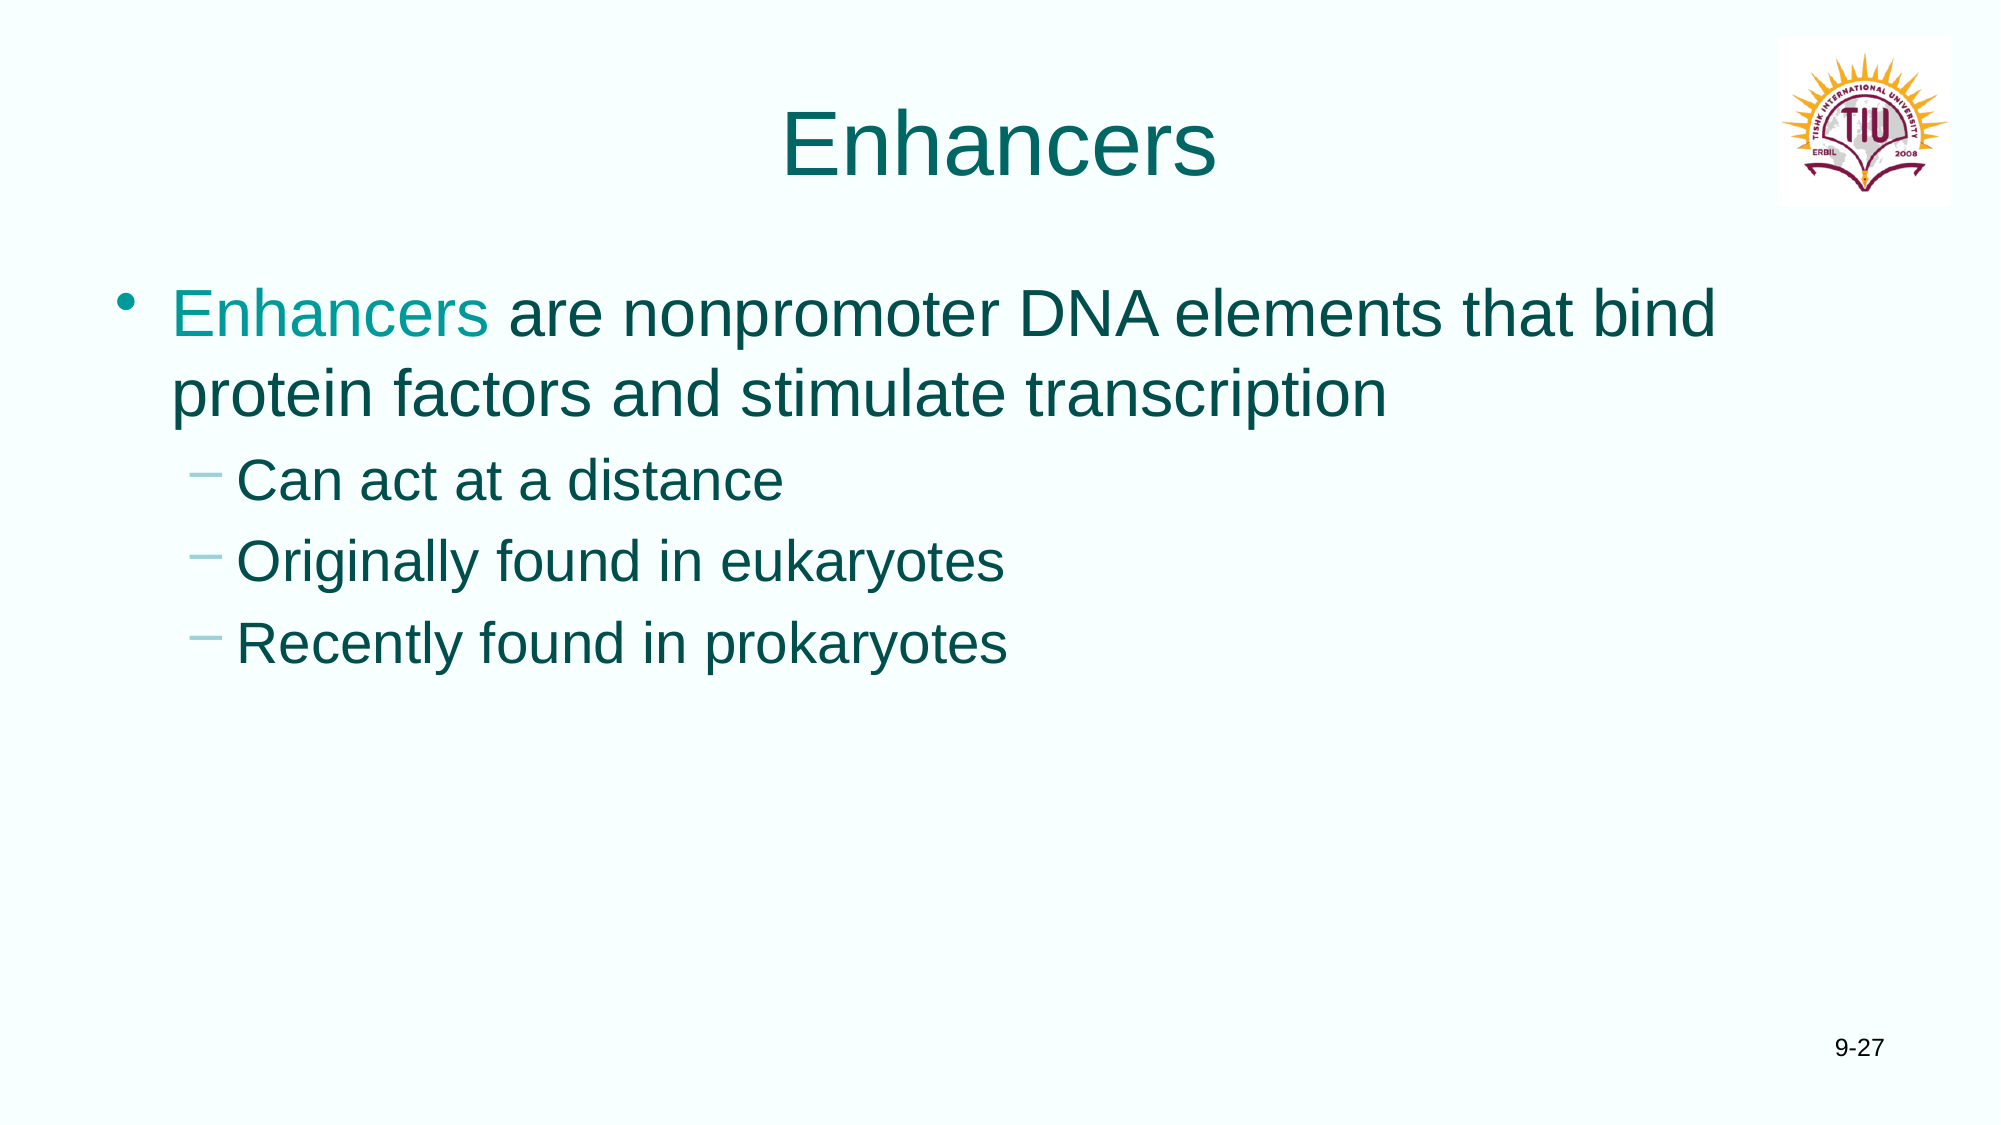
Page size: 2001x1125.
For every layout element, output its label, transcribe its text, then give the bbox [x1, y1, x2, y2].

slide_number 9-27 [1433, 1024, 1900, 1103]
picture [1778, 36, 1951, 207]
list Enhancers are nonpromoter DNA elements that bind protein factors and stimulate transcription Can act at a distance Originally found in eukaryotes Recently found in prokaryotes [99, 262, 1900, 1005]
title Enhancers [99, 45, 1900, 233]
